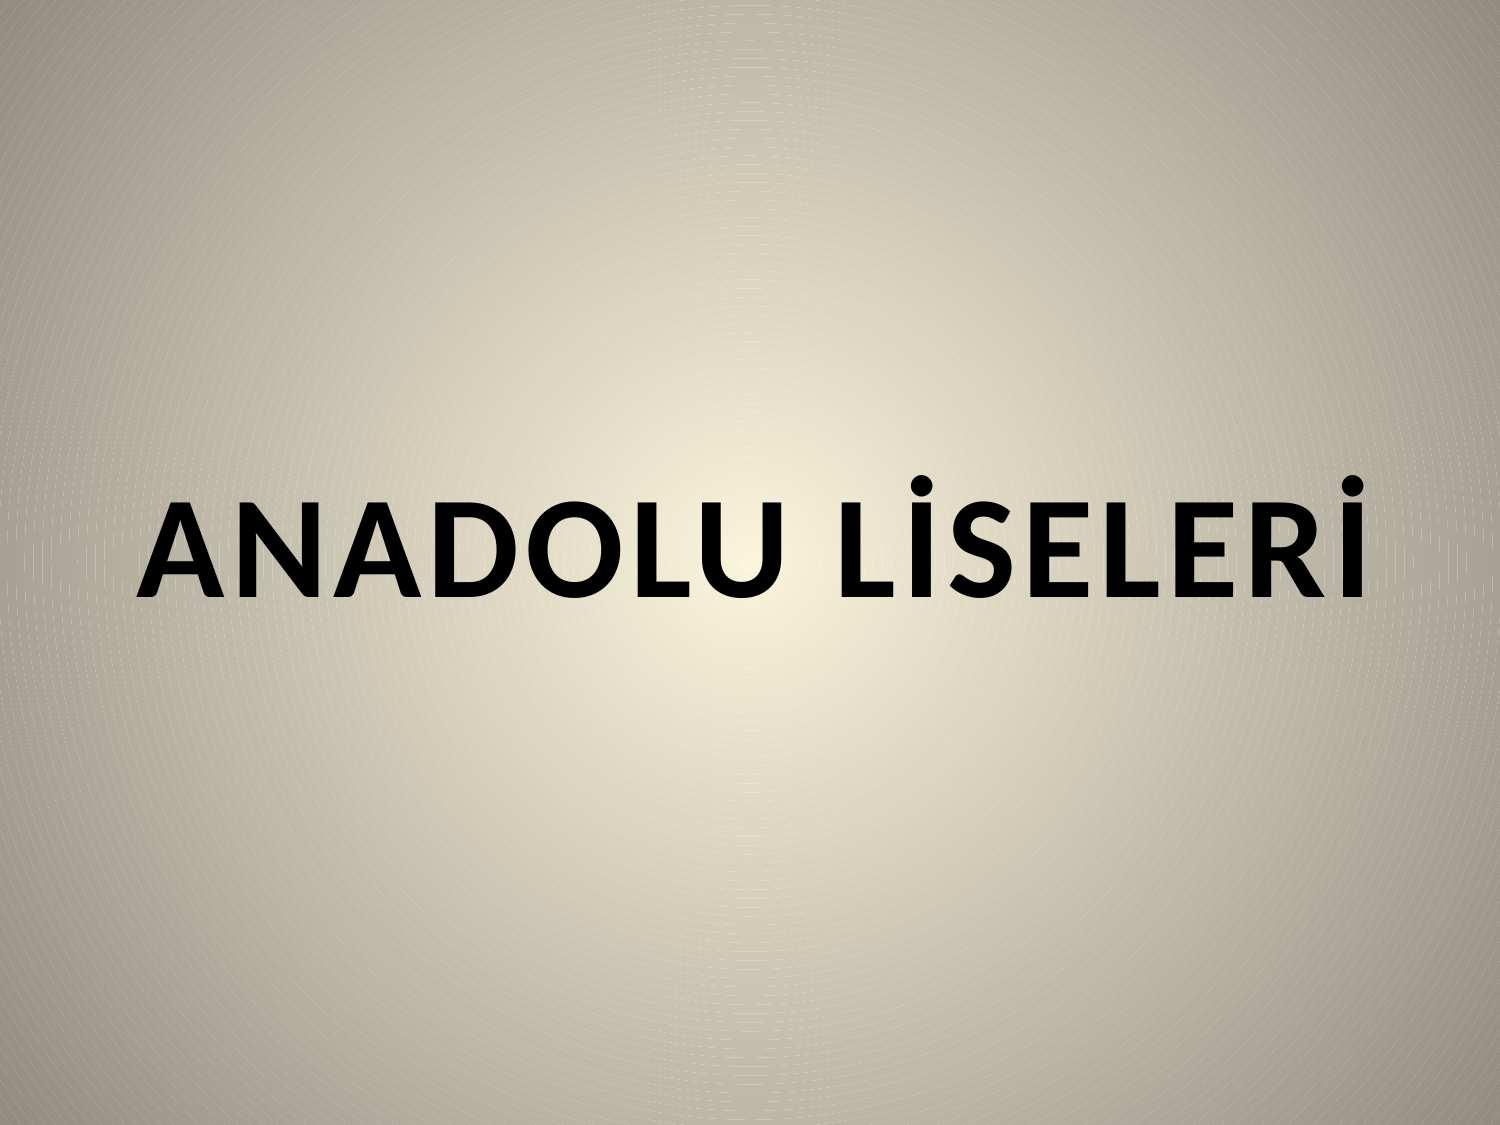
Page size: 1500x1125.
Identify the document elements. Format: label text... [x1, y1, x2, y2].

text_box ANADOLU LİSELERİ [121, 444, 1390, 635]
